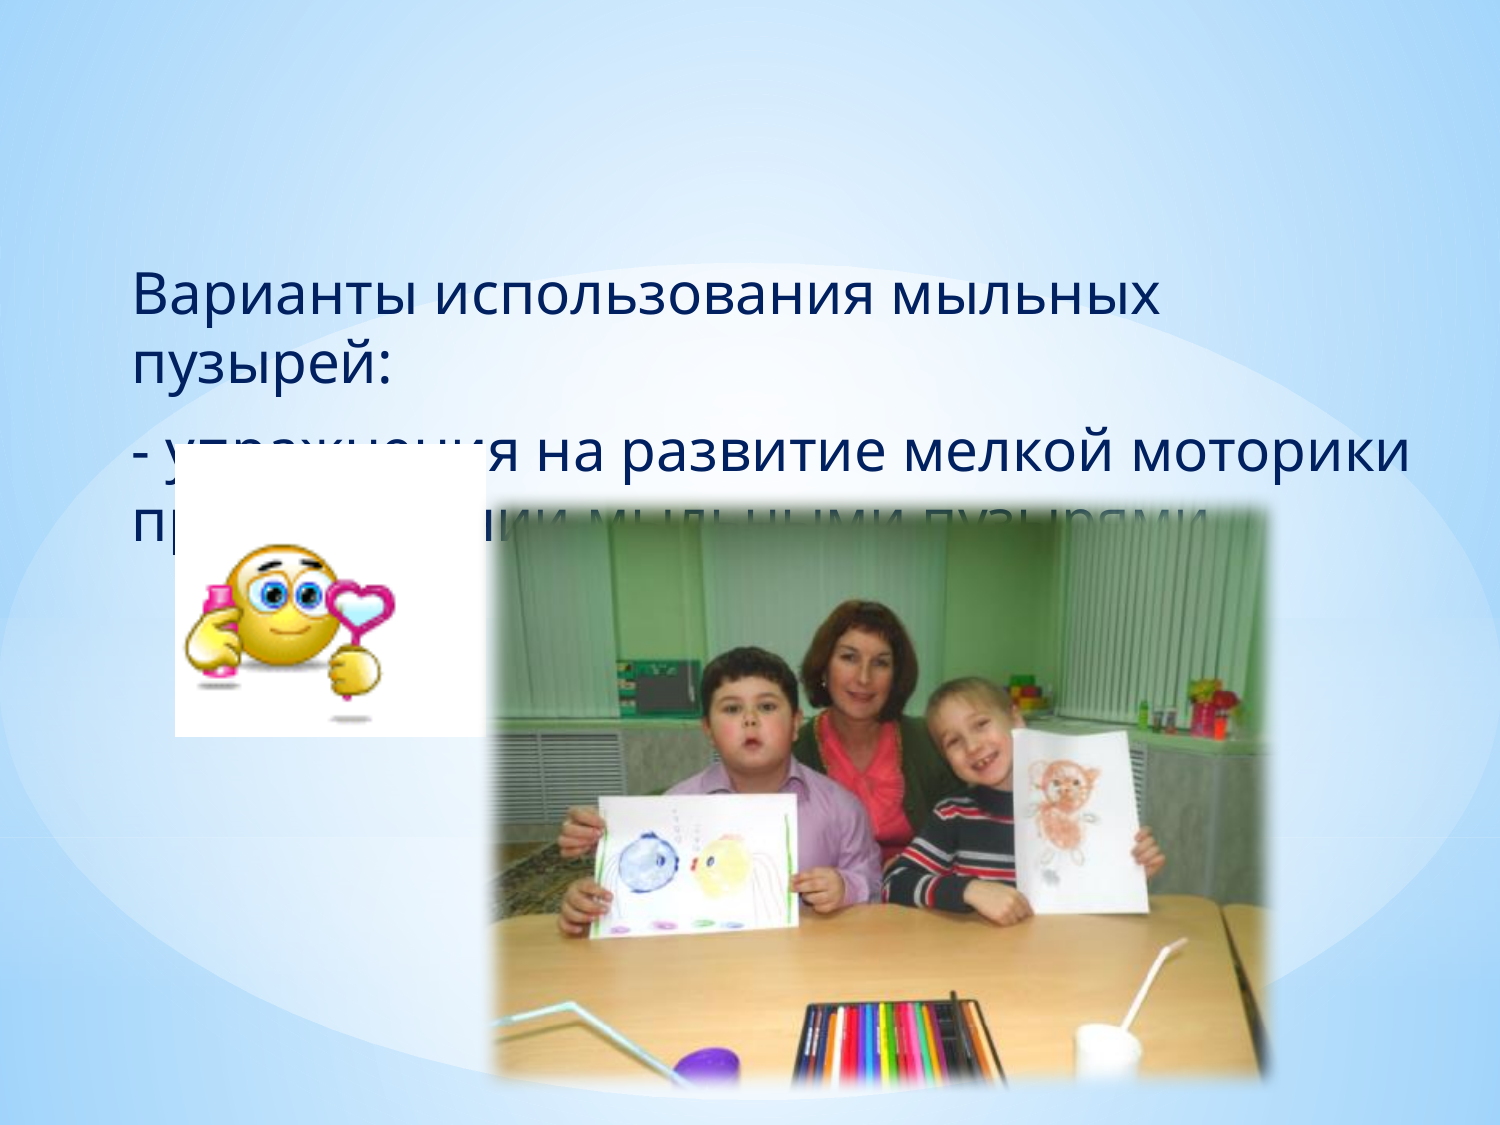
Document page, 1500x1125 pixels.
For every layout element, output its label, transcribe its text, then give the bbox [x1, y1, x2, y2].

picture [174, 444, 1282, 1095]
list Варианты использования мыльных пузырей: - упражнения на развитие мелкой моторики при рисовании мыльными пузырями [116, 248, 1430, 622]
